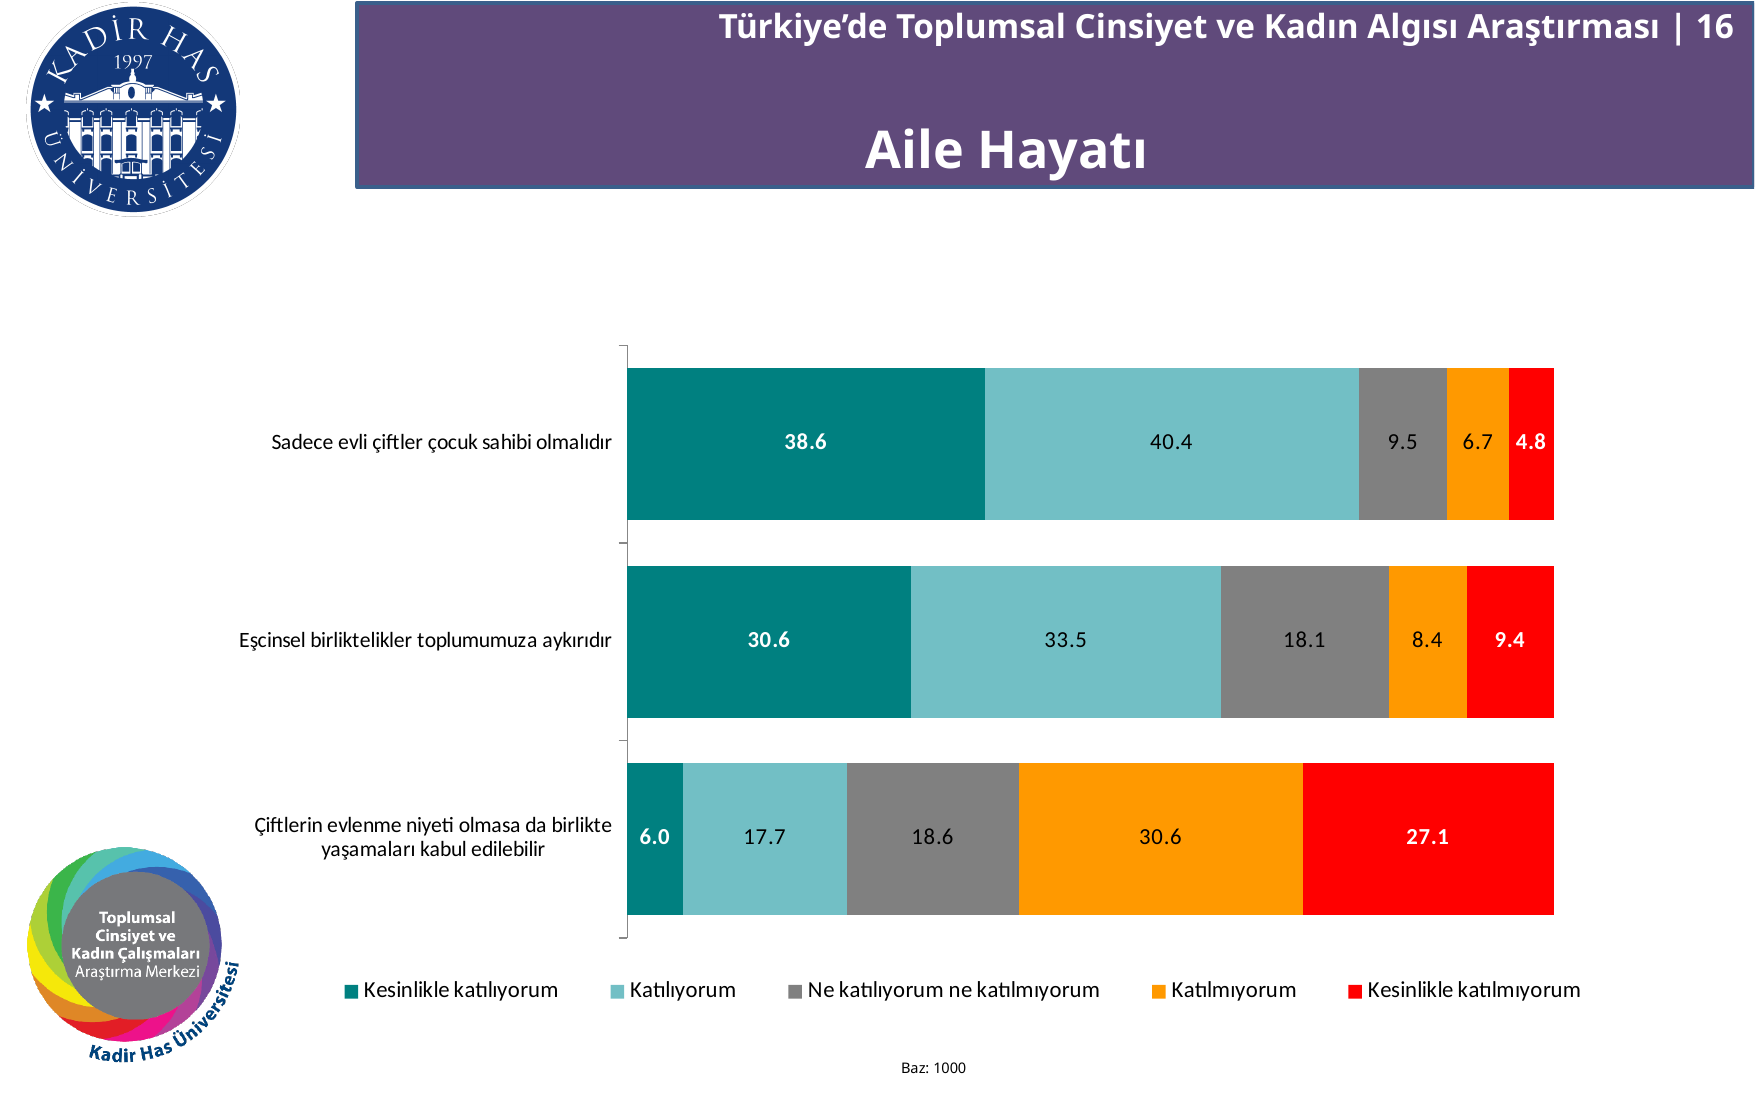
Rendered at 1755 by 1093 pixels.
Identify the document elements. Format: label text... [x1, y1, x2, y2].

picture [0, 791, 295, 1093]
text_box [355, 1, 1755, 189]
text_box Türkiye’de Toplumsal Cinsiyet ve Kadın Algısı Araştırması | 16 [628, 0, 1752, 54]
text_box Baz: 1000 [886, 1052, 999, 1085]
text_box Aile Hayatı [386, 108, 1628, 187]
picture [26, 2, 240, 219]
chart [238, 320, 1630, 1028]
